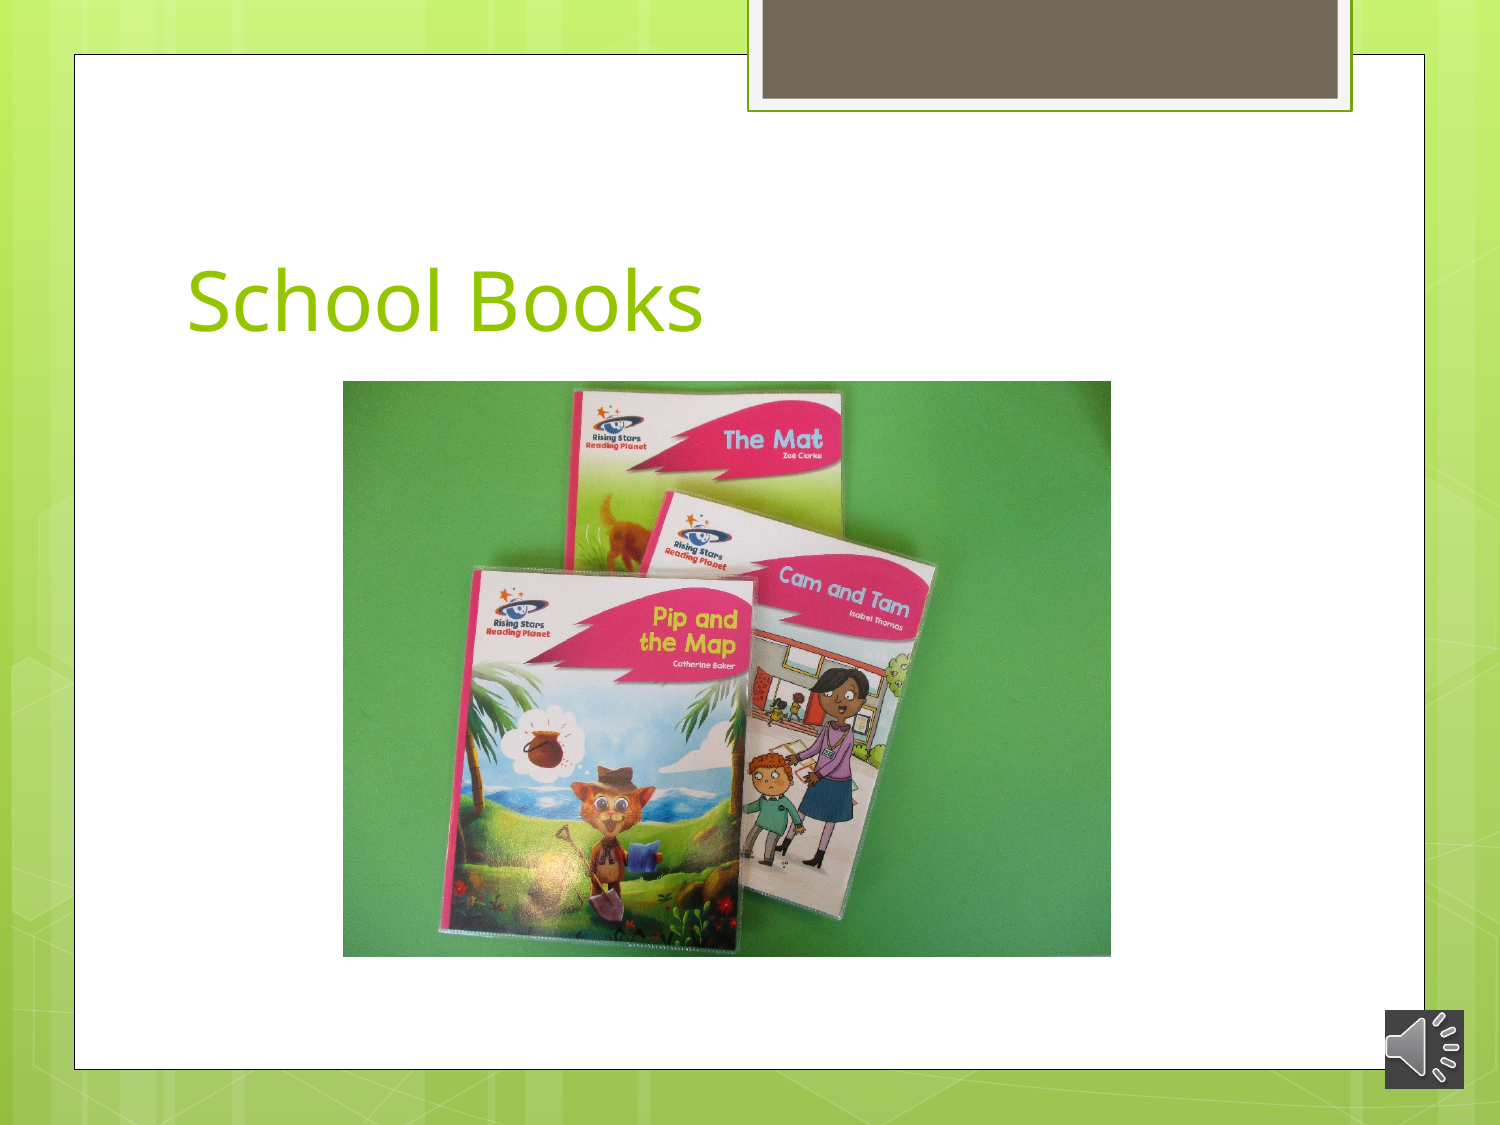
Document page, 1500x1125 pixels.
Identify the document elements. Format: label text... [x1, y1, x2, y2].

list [342, 380, 1111, 957]
title School Books [171, 168, 1324, 357]
picture [1384, 1009, 1465, 1090]
